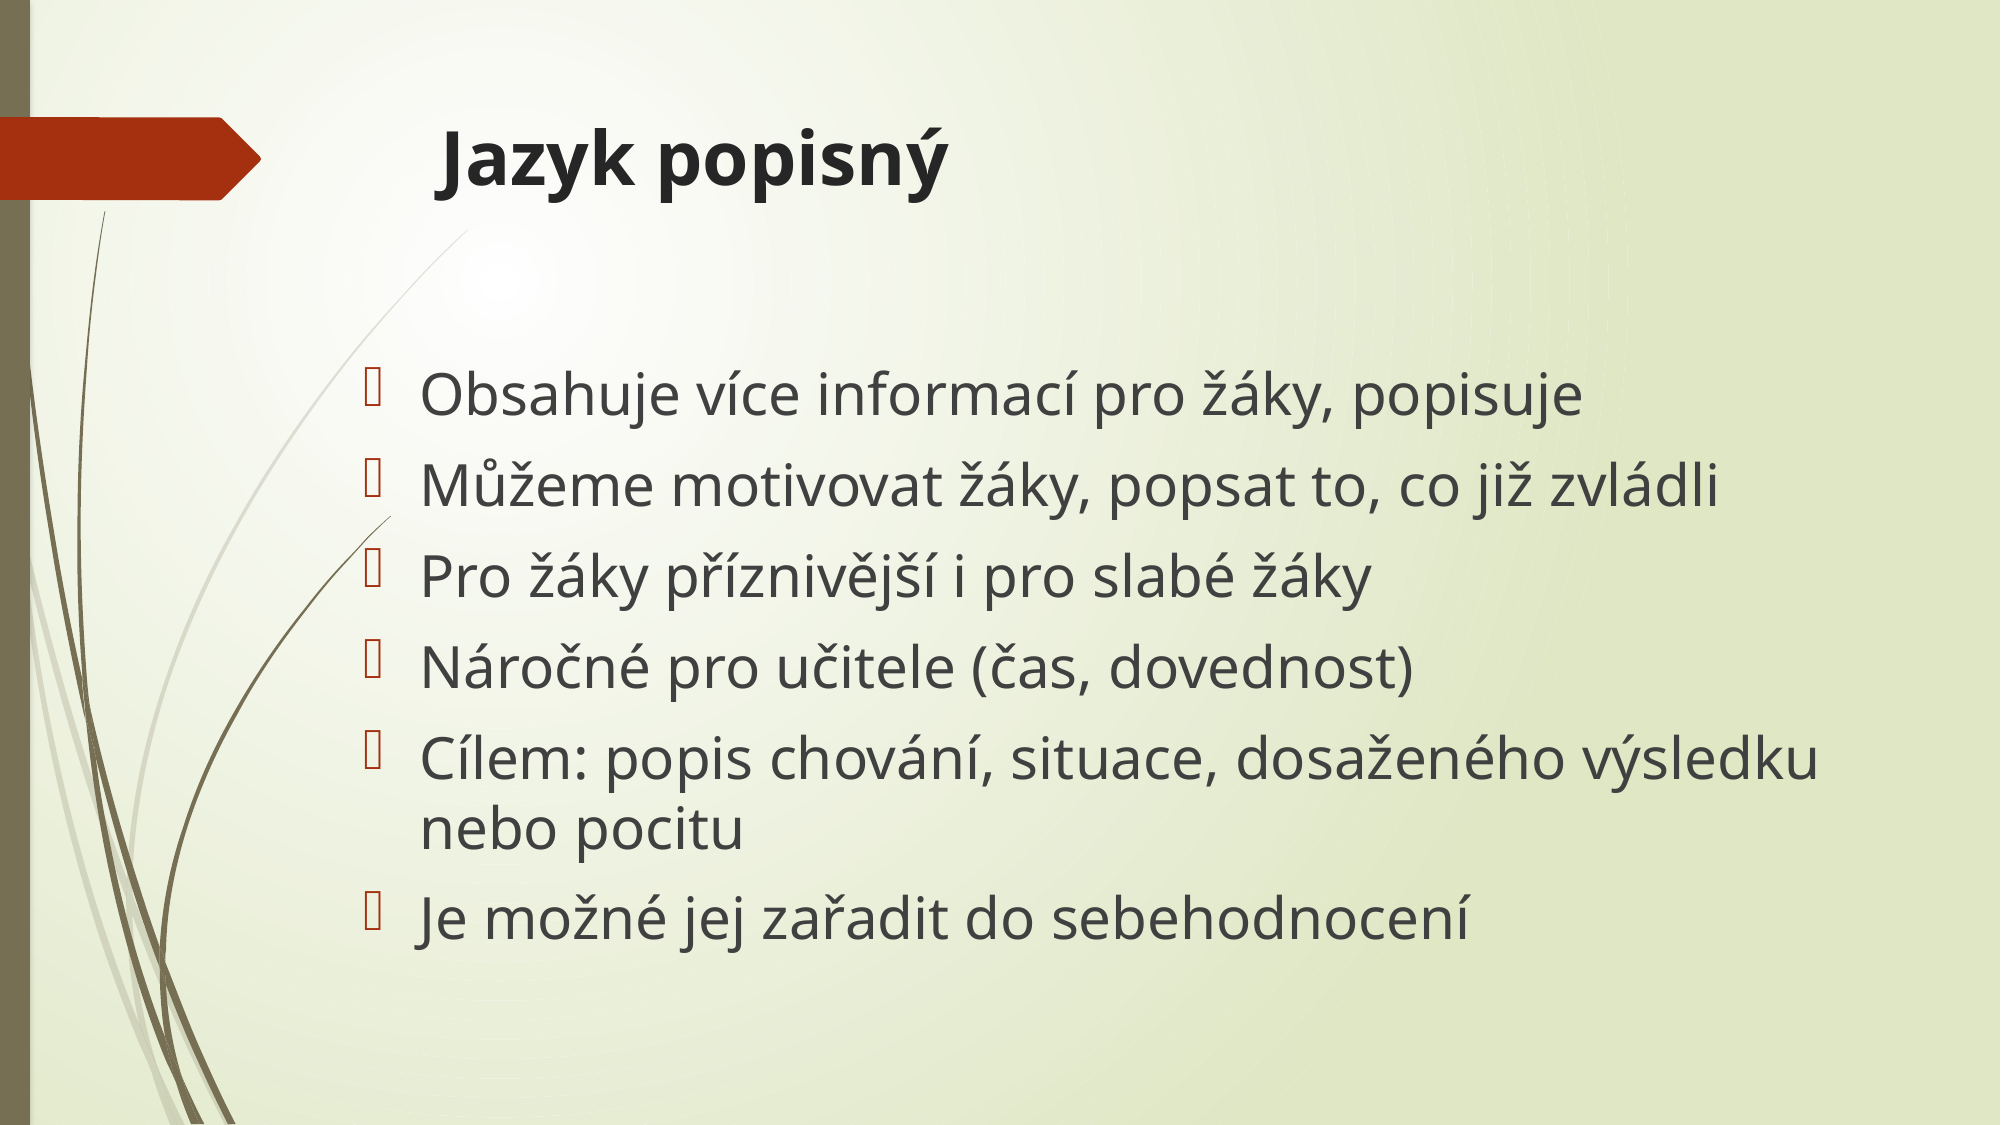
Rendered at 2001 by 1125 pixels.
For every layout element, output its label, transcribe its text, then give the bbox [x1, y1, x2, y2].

list Obsahuje více informací pro žáky, popisuje Můžeme motivovat žáky, popsat to, co již zvládli Pro žáky příznivější i pro slabé žáky Náročné pro učitele (čas, dovednost) Cílem: popis chování, situace, dosaženého výsledku nebo pocitu Je možné jej zařadit do sebehodnocení [348, 350, 1934, 970]
title Jazyk popisný [425, 102, 1888, 313]
